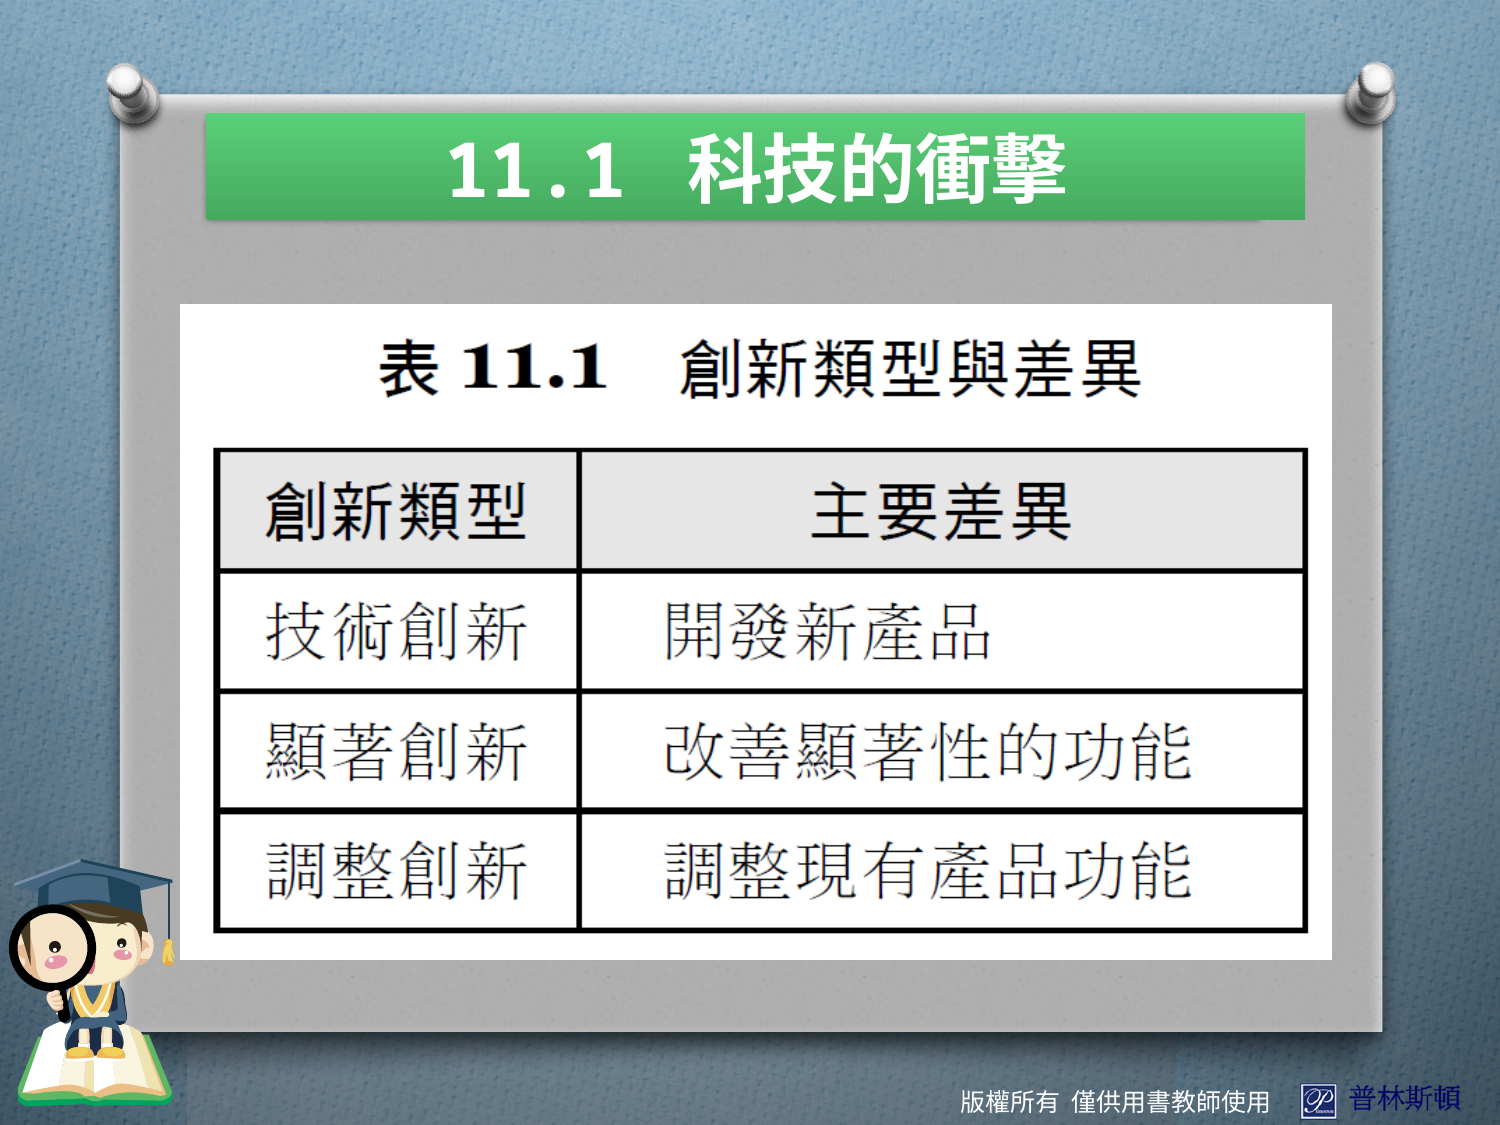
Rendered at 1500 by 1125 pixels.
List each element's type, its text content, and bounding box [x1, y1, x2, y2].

picture [75, 29, 198, 153]
picture [1317, 35, 1439, 156]
text_box 11.1 科技的衝擊 [206, 113, 1306, 220]
picture [179, 304, 1333, 960]
picture [1300, 1071, 1482, 1125]
